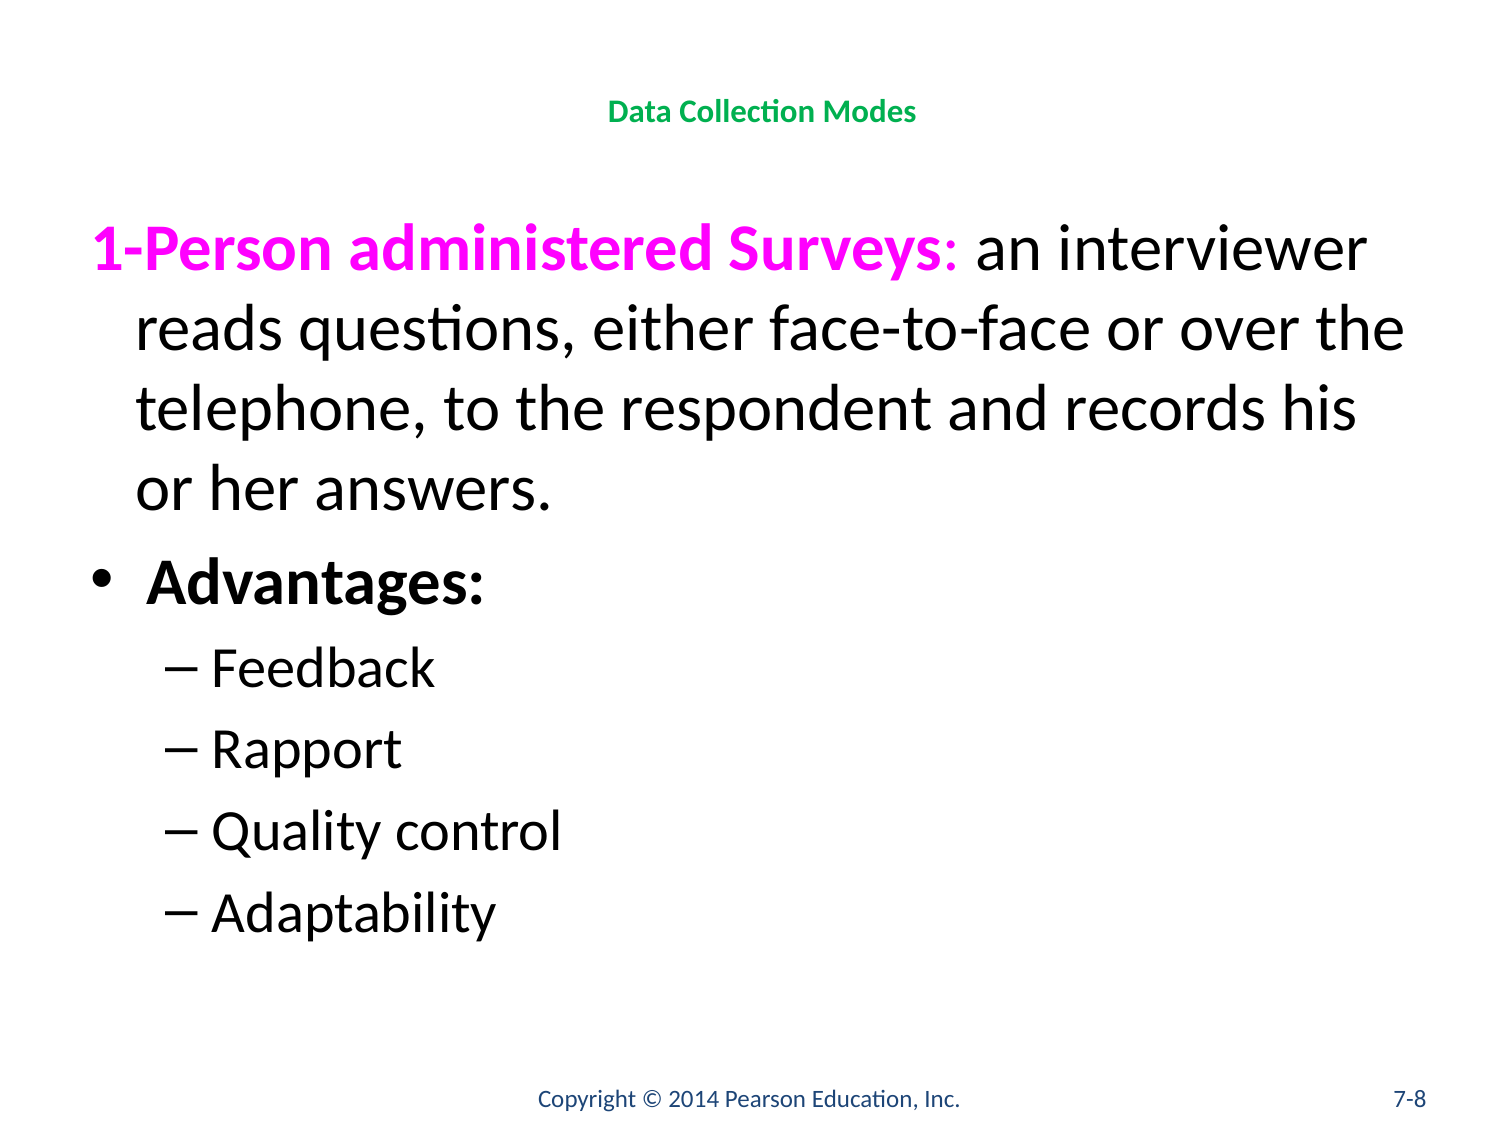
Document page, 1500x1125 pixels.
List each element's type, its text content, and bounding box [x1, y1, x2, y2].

list 1-Person administered Surveys: an interviewer reads questions, either face-to-face or over the telephone, to the respondent and records his or her answers. Advantages: Feedback Rapport Quality control Adaptability [75, 196, 1425, 1125]
title Data Collection Modes [87, 42, 1438, 138]
